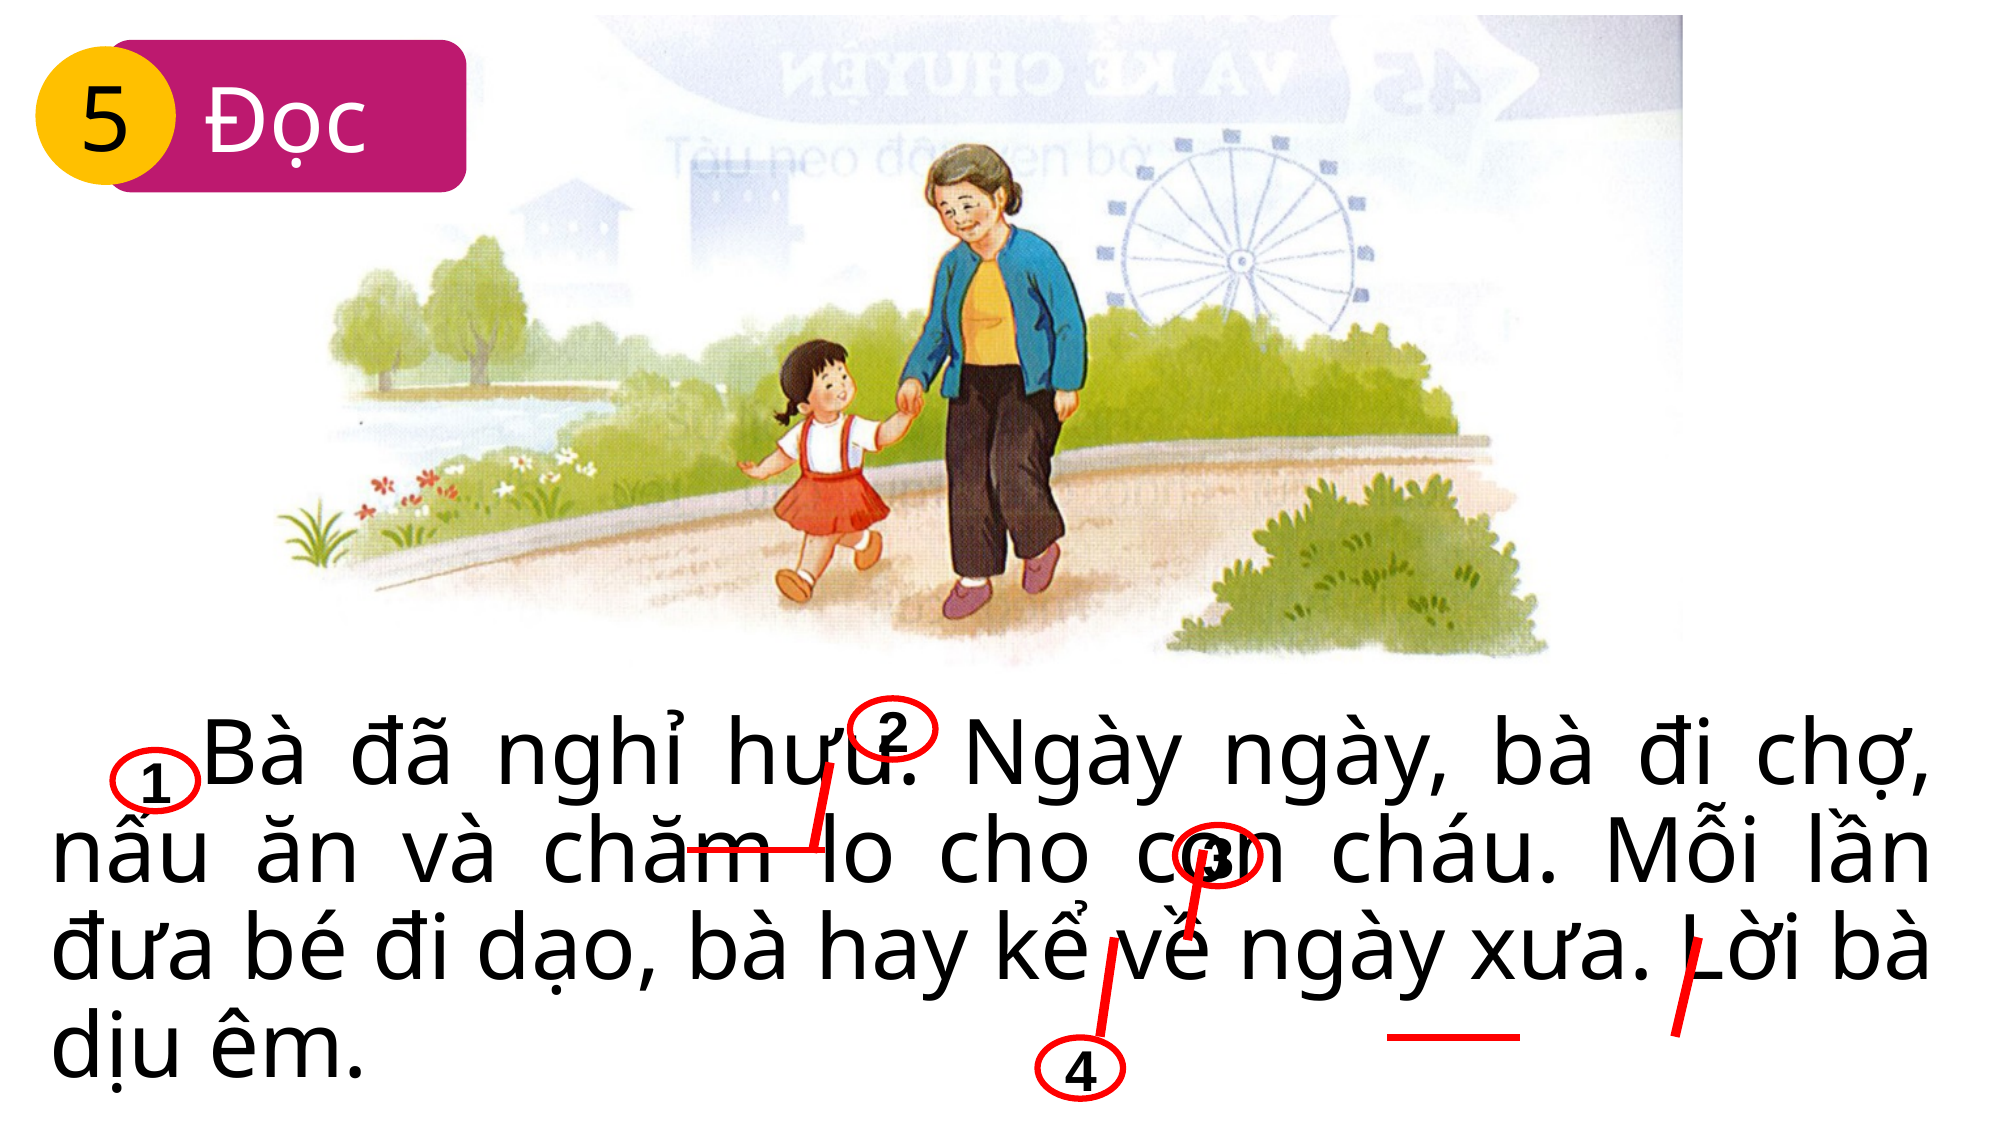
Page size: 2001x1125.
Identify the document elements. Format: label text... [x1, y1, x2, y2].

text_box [1674, 937, 1699, 1037]
text_box Bà đã nghỉ hưu. Ngày ngày, bà đi chợ, nấu ăn và chăm lo cho con cháu. Mỗi lần đưa bé đi dạo, bà hay kể về ngày xưa. Lời bà dịu êm. [35, 725, 1950, 1078]
text_box 2 [847, 696, 938, 762]
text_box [812, 762, 831, 853]
text_box 3 [1172, 822, 1263, 889]
picture [248, 15, 1683, 674]
text_box 4 [1035, 1035, 1126, 1101]
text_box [35, 39, 467, 193]
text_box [1187, 849, 1204, 941]
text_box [1099, 937, 1115, 1037]
text_box 1 [110, 747, 201, 814]
